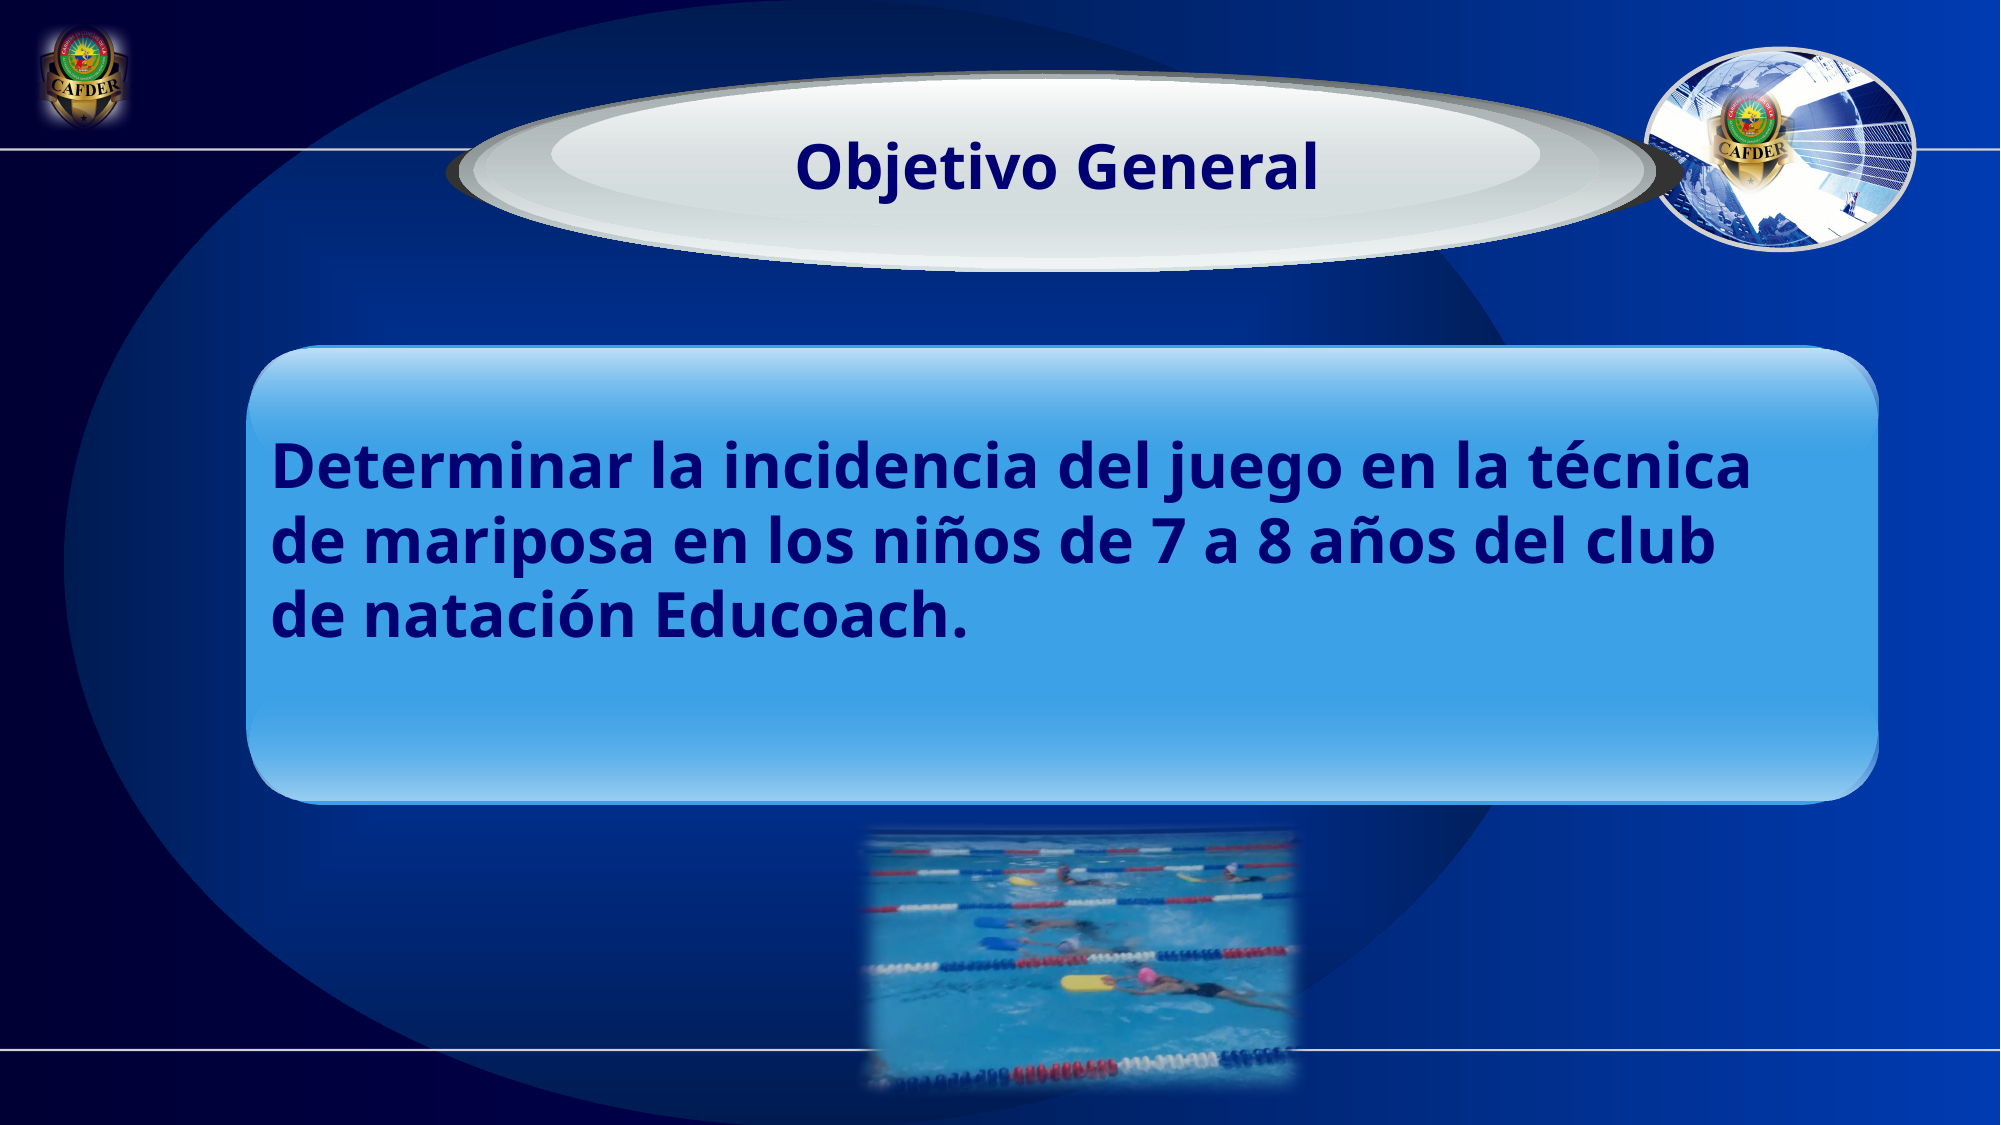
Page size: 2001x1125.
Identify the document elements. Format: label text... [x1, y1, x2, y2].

text_box [298, 345, 1823, 349]
text_box Determinar la incidencia del juego en la técnica de mariposa en los niños de 7 a 8 años del club de natación Educoach. [255, 418, 1802, 658]
text_box [249, 683, 1879, 801]
text_box [293, 799, 1829, 805]
text_box [246, 397, 1879, 755]
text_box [445, 69, 1684, 273]
picture [1684, 52, 1911, 247]
picture [32, 20, 136, 134]
picture [851, 818, 1311, 1100]
text_box [249, 348, 1879, 465]
